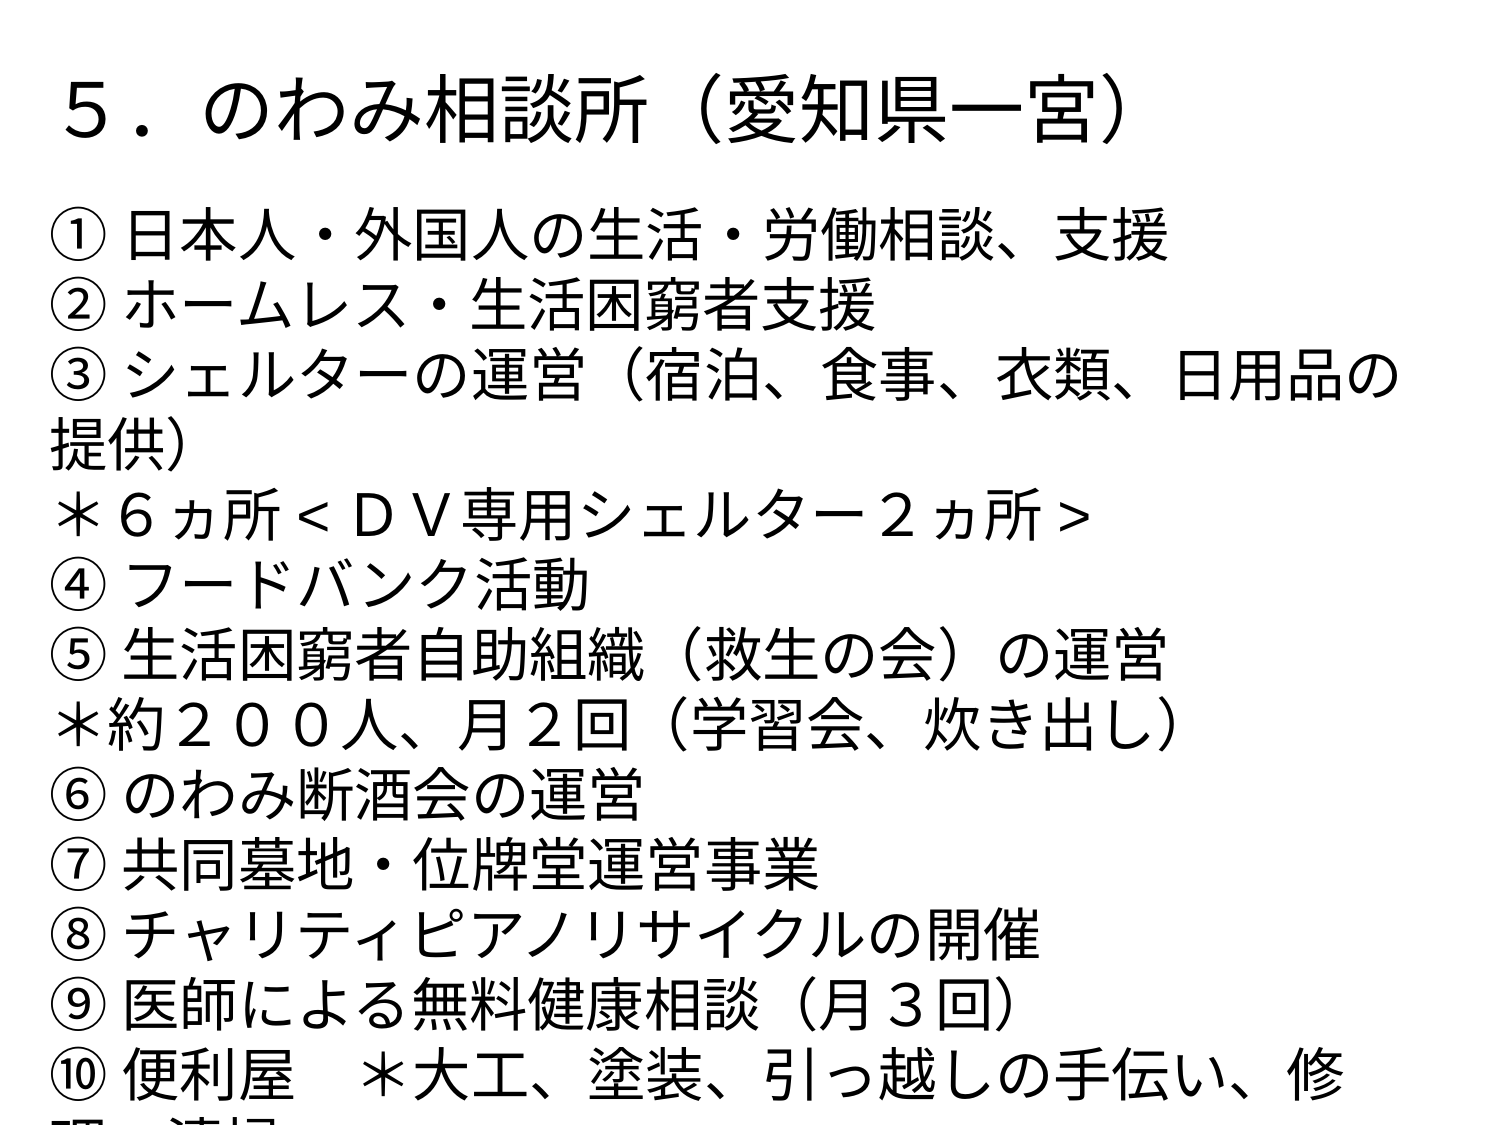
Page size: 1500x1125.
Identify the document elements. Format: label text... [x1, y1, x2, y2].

title ５．のわみ相談所（愛知県一宮） [34, 41, 1365, 173]
text_box ①日本人・外国人の生活・労働相談、支援 ②ホームレス・生活困窮者支援 ③シェルターの運営（宿泊、食事、衣類、日用品の提供） ＊６ヵ所<ＤＶ専用シェルター２ヵ所> ④フードバンク活動 ⑤生活困窮者自助組織（救生の会）の運営 ＊約２００人、月２回（学習会、炊き出し） ⑥のわみ断酒会の運営 ⑦共同墓地・位牌堂運営事業 ⑧チャリティピアノリサイクルの開催 ⑨医師による無料健康相談（月３回） ⑩便利屋 ＊大工、塗装、引っ越しの手伝い、修理・清掃 [34, 190, 1466, 1125]
